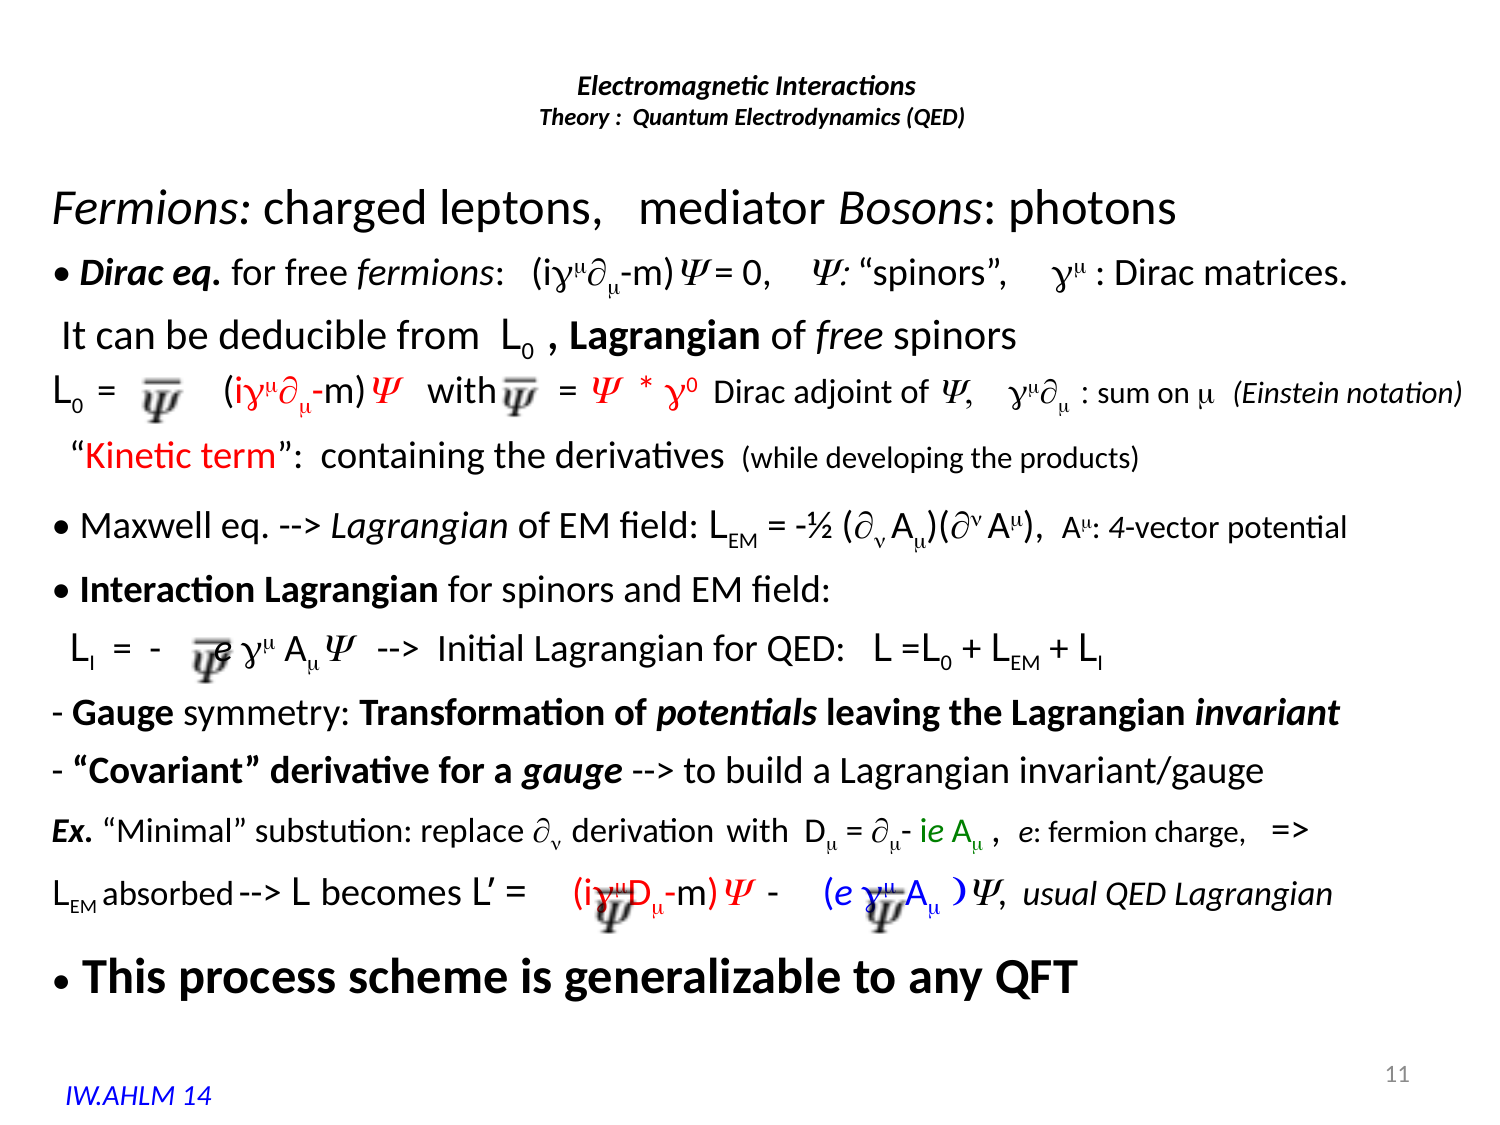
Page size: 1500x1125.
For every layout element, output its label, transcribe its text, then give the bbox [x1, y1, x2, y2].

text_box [861, 880, 912, 938]
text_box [137, 369, 188, 428]
title Electromagnetic Interactions Theory : Quantum Electrodynamics (QED) [75, 23, 1425, 167]
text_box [497, 369, 542, 420]
slide_number 10 [1359, 1042, 1425, 1103]
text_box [187, 630, 238, 688]
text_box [590, 880, 641, 938]
list Fermions: charged leptons, mediator Bosons: photons • Dirac eq. for free fermions: (iγμ-m)Y = 0, Y: “spinors”, γμ : Dirac matrices. It can be deducible from L0 , Lagrangian of free spinors L0 = (iγμ-m)Y with = Y * γ0 Dirac adjoint of Y, γμ : sum on μ (Einstein notation) “Kinetic term”: containing the derivatives (while developing the products) • Maxwell eq. --> Lagrangian of EM field: LEM = -½ (ν Aμ)(ν Aμ), Aμ: 4-vector potential • Interaction Lagrangian for spinors and EM field: LI = - e γμ AμY --> Initial Lagrangian for QED: L =L0 + LEM + LI - Gauge symmetry: Transformation of potentials leaving the Lagrangian invariant - “Covariant” derivative for a gauge --> to build a Lagrangian invariant/gauge Ex. “Minimal” substution: replace ν derivation with D = - ie A , e: fermion charge, => LEM absorbed --> L becomes L’ = (iγμD-m)Y - (e γμ Aμ )Y, usual QED Lagrangian • This process scheme is generalizable to any QFT [36, 167, 1486, 1053]
text_box IW.AHLM 14 [50, 1068, 242, 1119]
